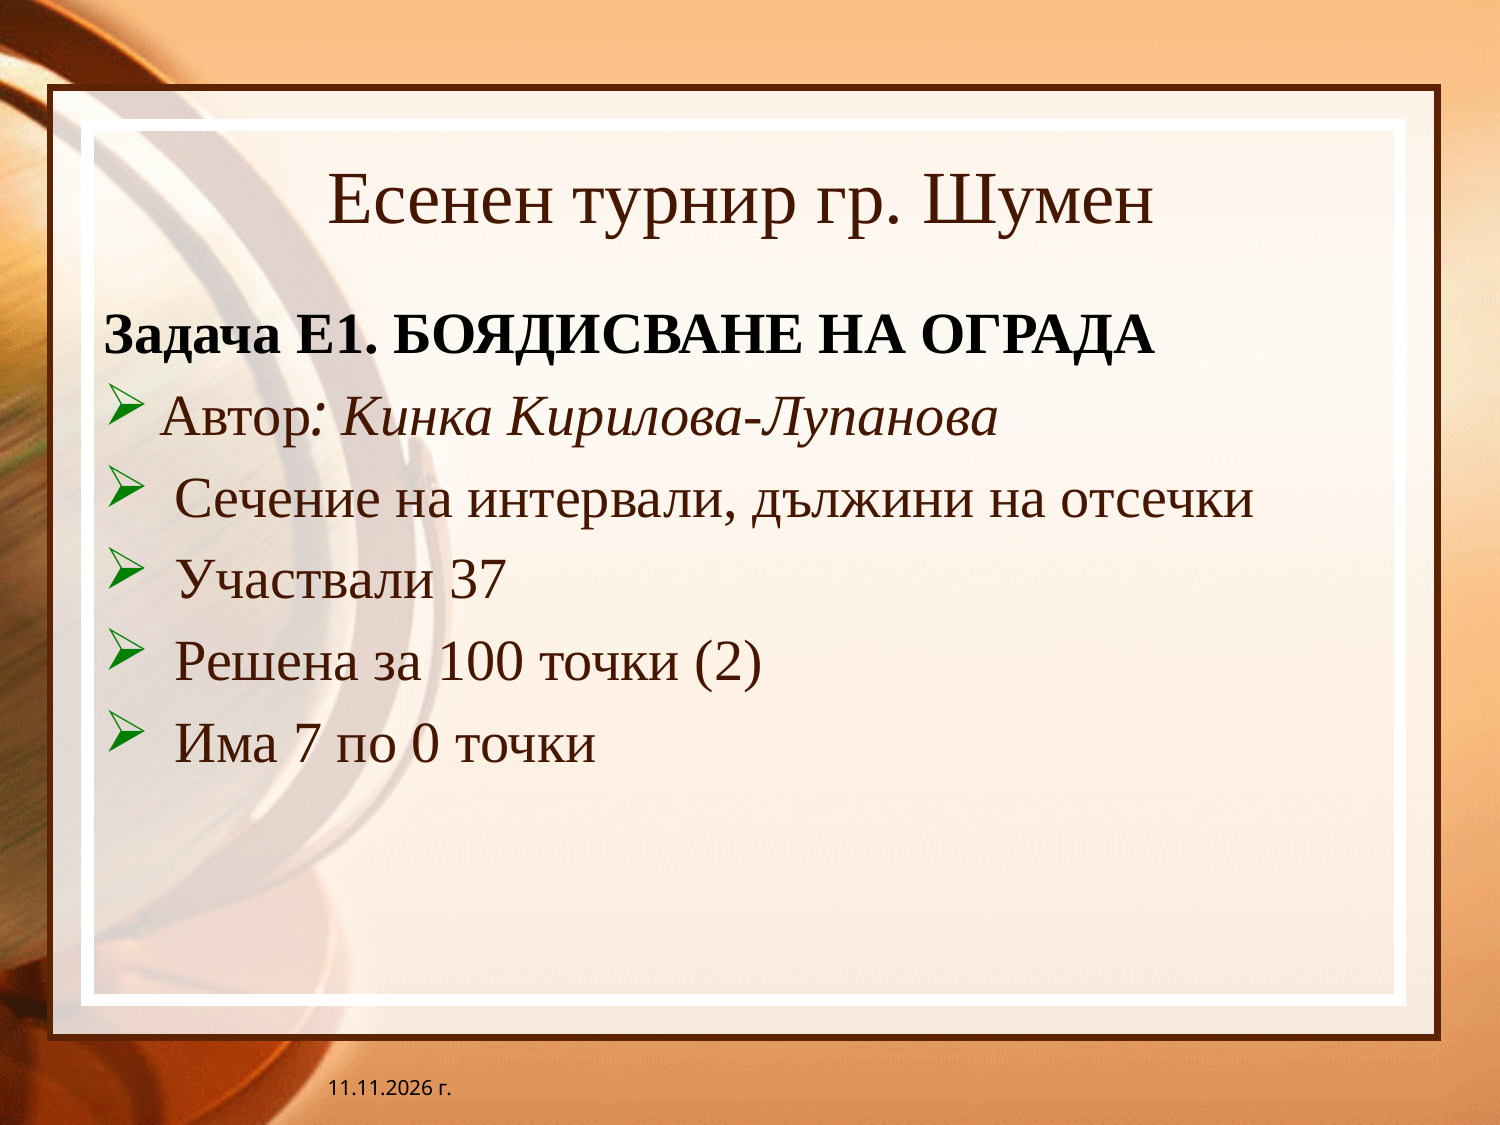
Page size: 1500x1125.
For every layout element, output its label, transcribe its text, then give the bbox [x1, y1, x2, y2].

list Задача Е1. БОЯДИСВАНЕ НА ОГРАДА Автор: Кинка Кирилова-Лупанова Сечение на интервали, дължини на отсечки Участвали 37 Решена за 100 точки (2) Има 7 по 0 точки [88, 287, 1350, 975]
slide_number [312, 1052, 574, 1125]
picture [0, 0, 1500, 1125]
title Есенен турнир гр. Шумен [312, 137, 1350, 250]
